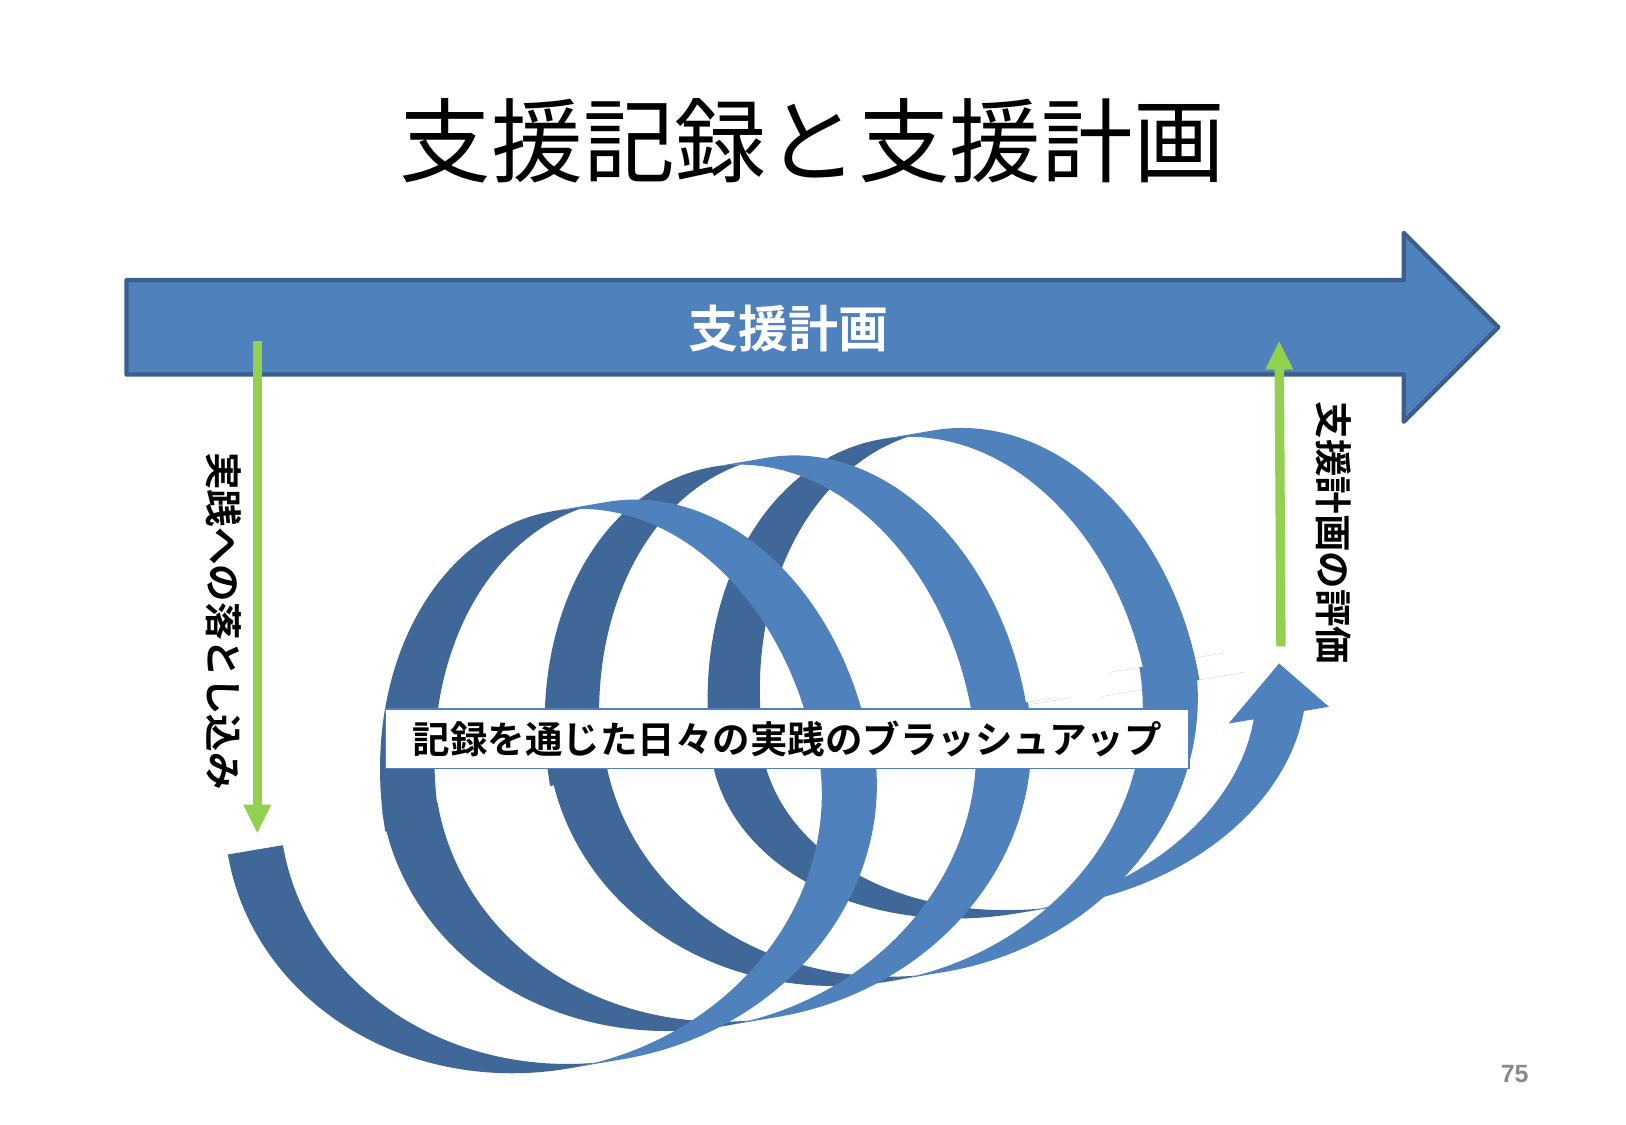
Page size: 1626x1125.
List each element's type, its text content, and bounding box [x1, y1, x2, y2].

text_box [1278, 341, 1282, 647]
slide_number 75 [1164, 1042, 1544, 1103]
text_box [245, 455, 1351, 1064]
title 支援記録と支援計画 [81, 45, 1544, 233]
text_box 支援計画の評価 [1288, 387, 1364, 804]
text_box 支援計画 [124, 230, 1501, 424]
text_box 実践への落とし込み [178, 437, 252, 855]
